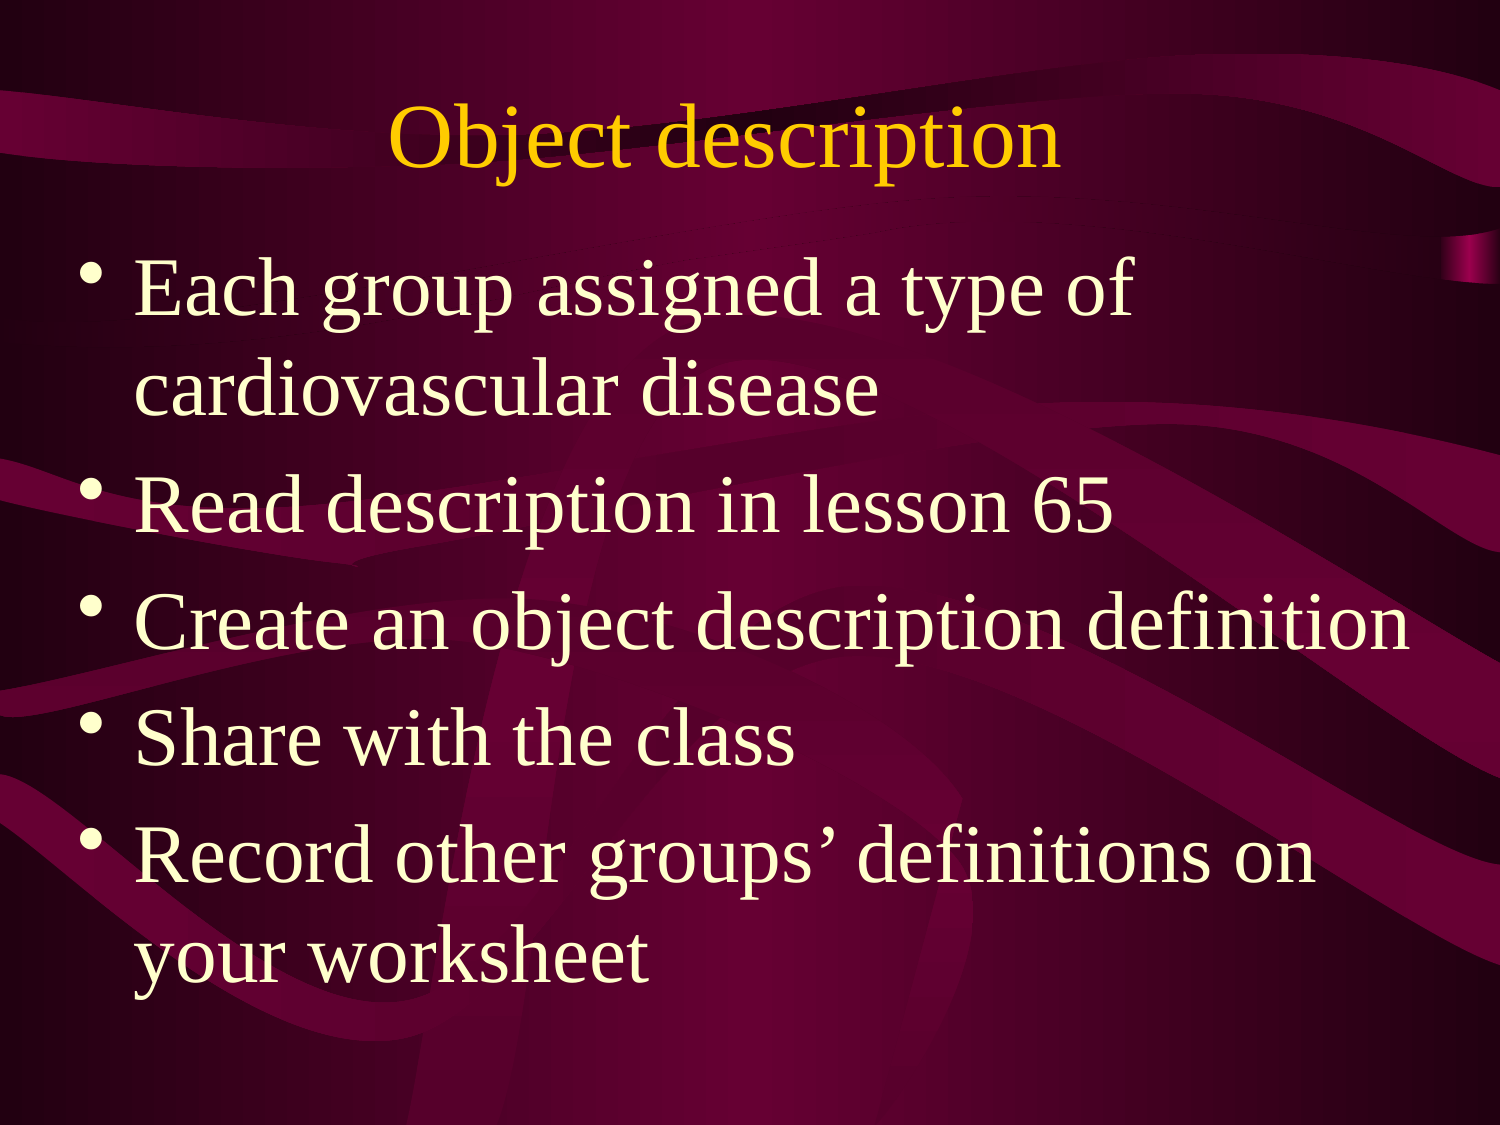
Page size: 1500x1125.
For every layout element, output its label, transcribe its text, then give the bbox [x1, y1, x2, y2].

title Object description [99, 37, 1376, 224]
list Each group assigned a type of cardiovascular disease Read description in lesson 65 Create an object description definition Share with the class Record other groups’ definitions on your worksheet [62, 224, 1451, 1125]
